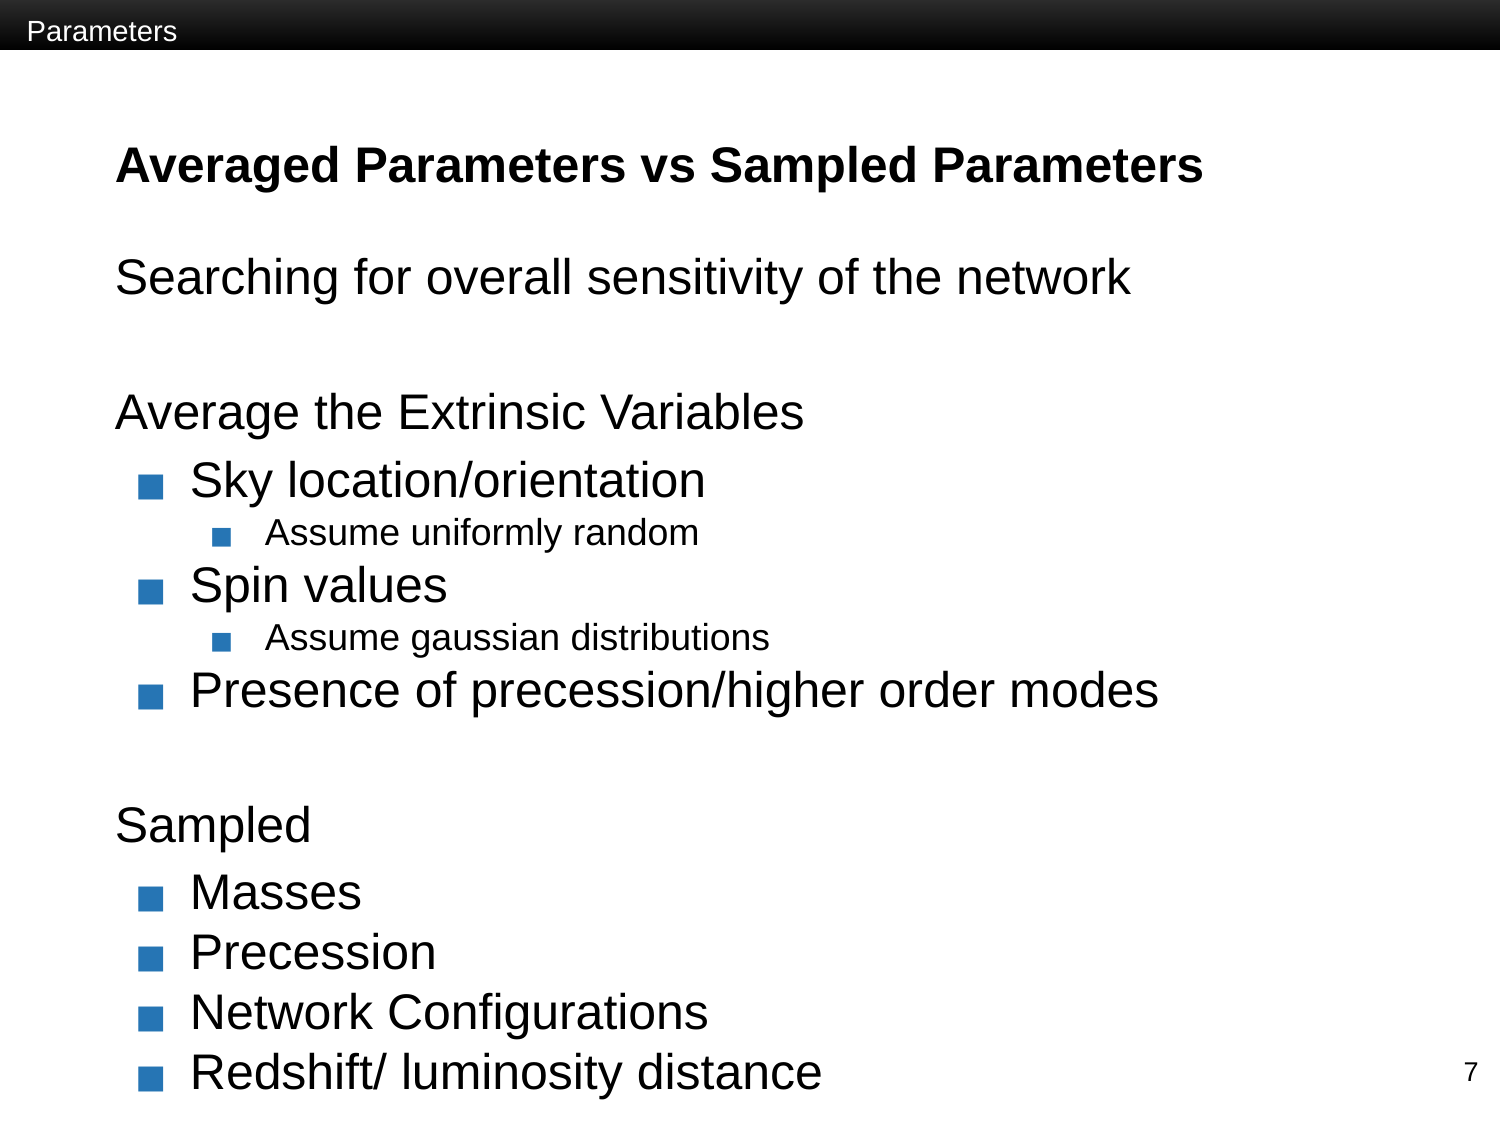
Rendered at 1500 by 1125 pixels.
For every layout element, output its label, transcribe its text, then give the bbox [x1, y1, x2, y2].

list Searching for overall sensitivity of the network Average the Extrinsic Variables Sky location/orientation Assume uniformly random Spin values Assume gaussian distributions Presence of precession/higher order modes Sampled Masses Precession Network Configurations Redshift/ luminosity distance [99, 237, 1400, 938]
title Averaged Parameters vs Sampled Parameters [99, 125, 1400, 237]
slide_number ‹#› [1403, 1038, 1494, 1125]
text_box Parameters [11, 0, 1489, 62]
